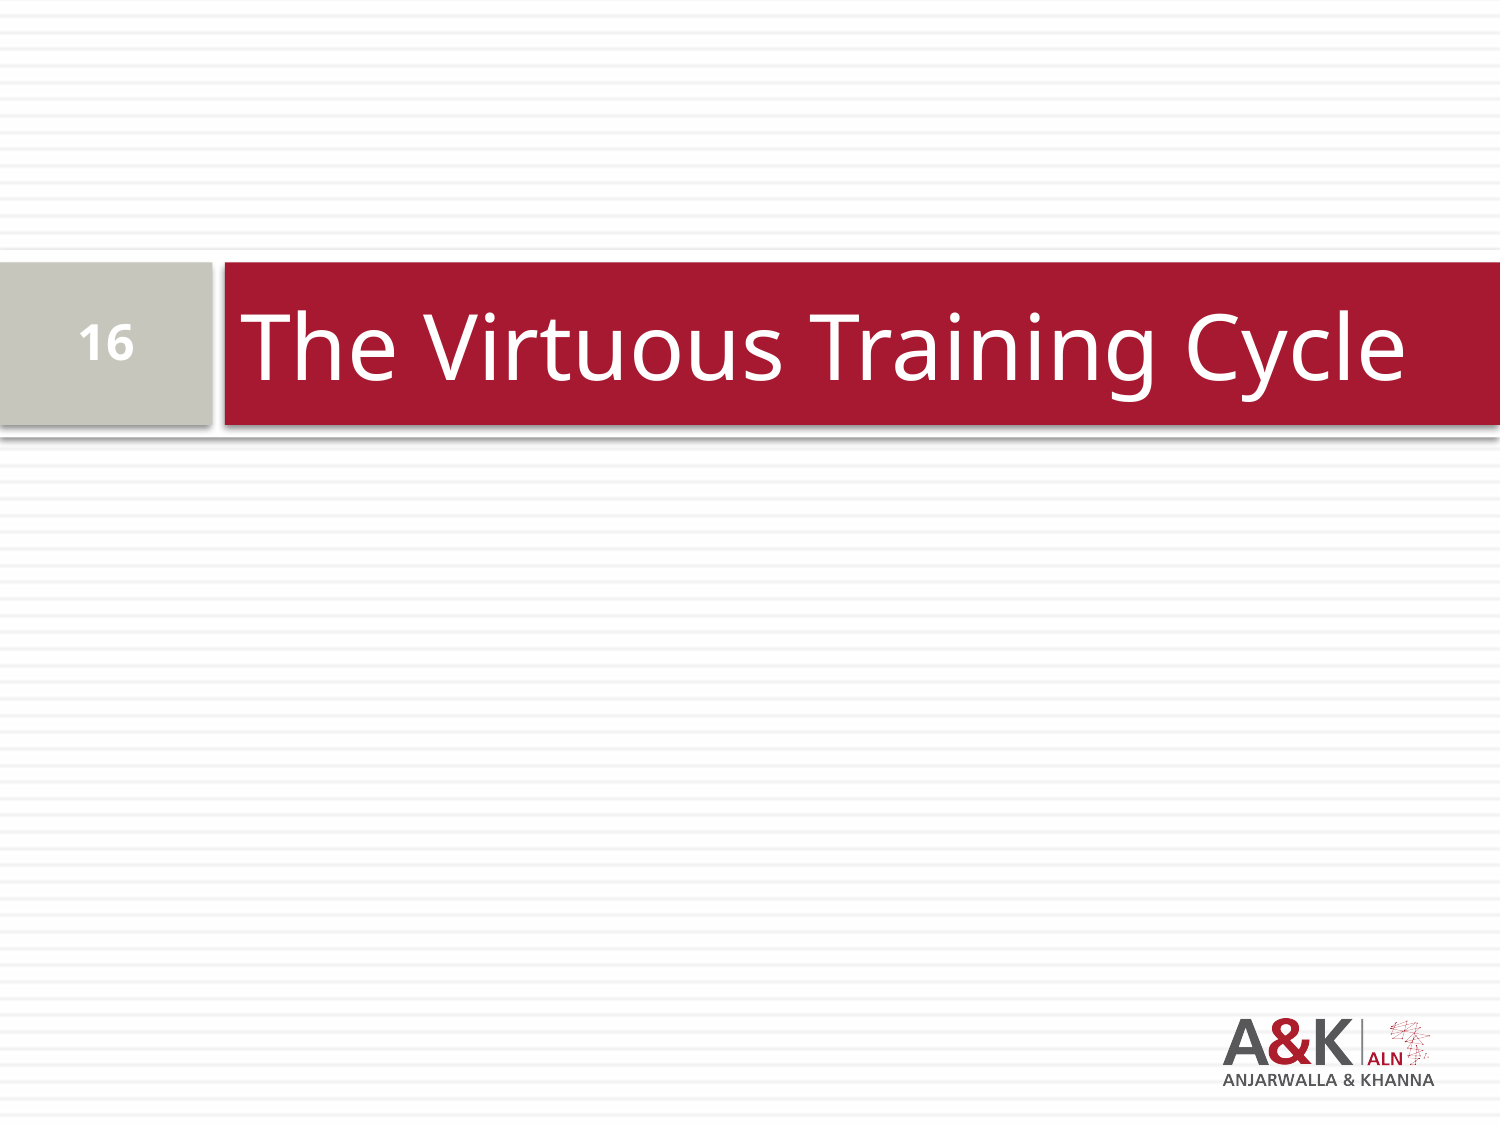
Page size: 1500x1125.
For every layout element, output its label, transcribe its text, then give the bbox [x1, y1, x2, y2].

picture [1200, 966, 1457, 1125]
title The Virtuous Training Cycle [224, 262, 1476, 426]
slide_number 16 [0, 287, 213, 403]
